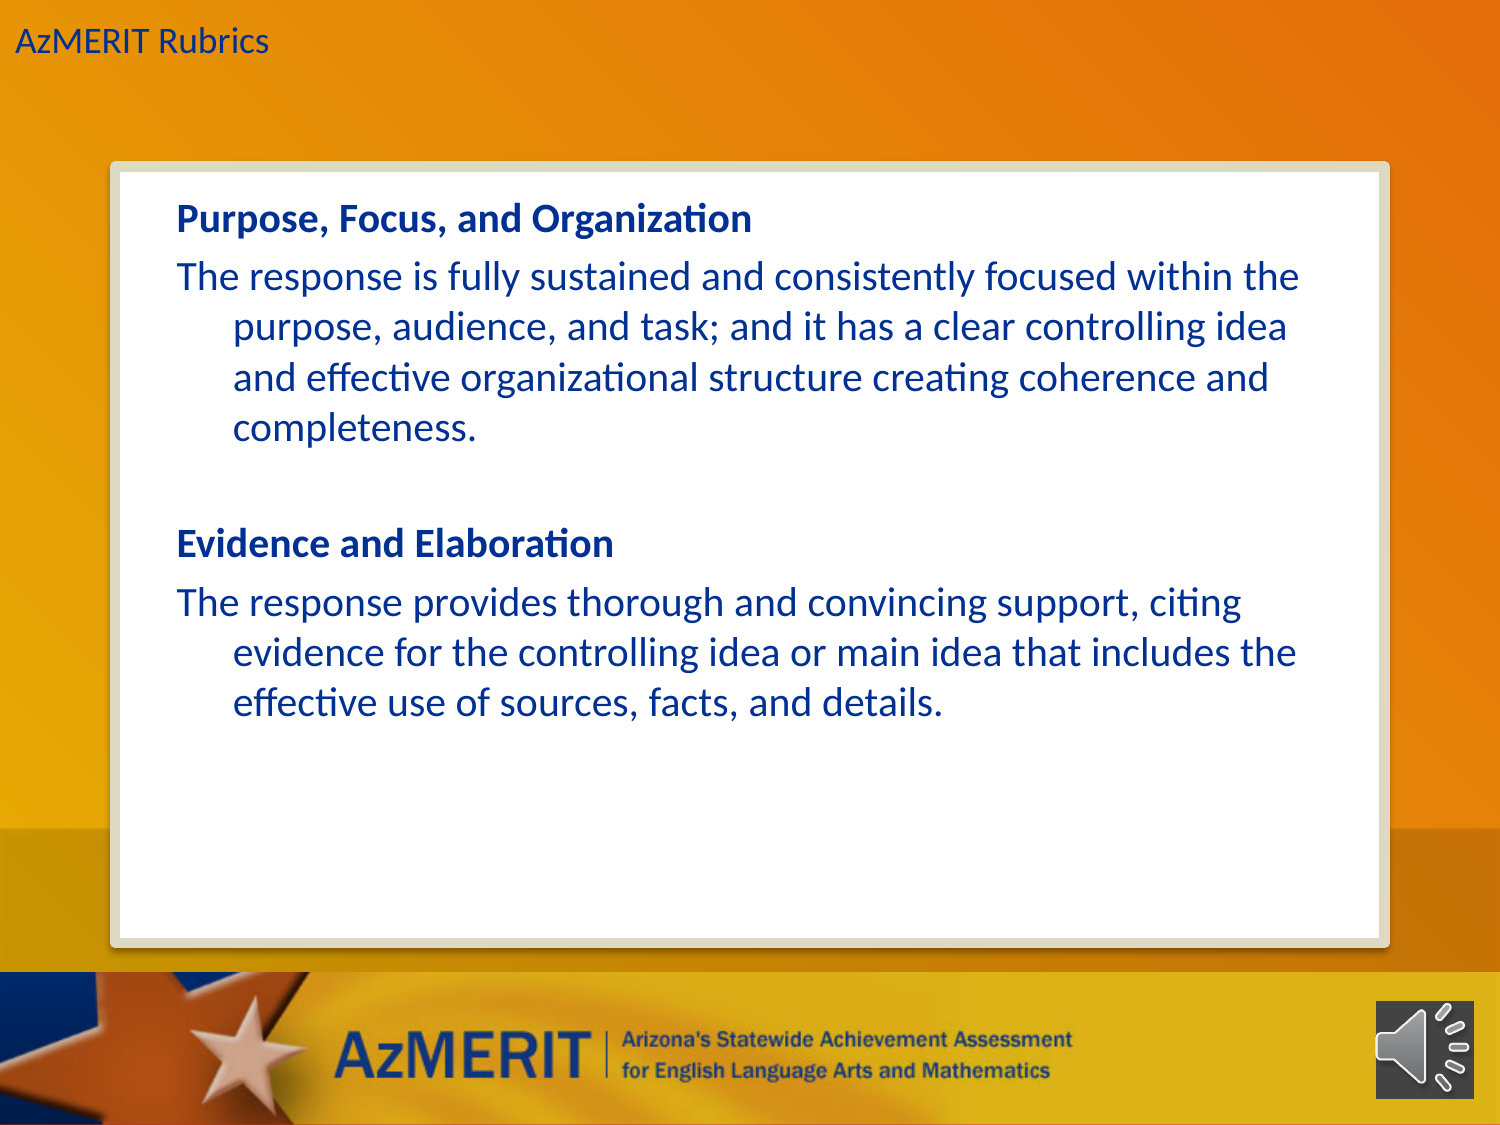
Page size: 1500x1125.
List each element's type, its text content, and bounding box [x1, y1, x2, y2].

picture [0, 972, 1500, 1125]
list Purpose, Focus, and Organization The response is fully sustained and consistently focused within the purpose, audience, and task; and it has a clear controlling idea and effective organizational structure creating coherence and completeness. Evidence and Elaboration The response provides thorough and convincing support, citing evidence for the controlling idea or main idea that includes the effective use of sources, facts, and details. [161, 183, 1376, 845]
title AzMERIT Rubrics [0, 2, 1500, 74]
